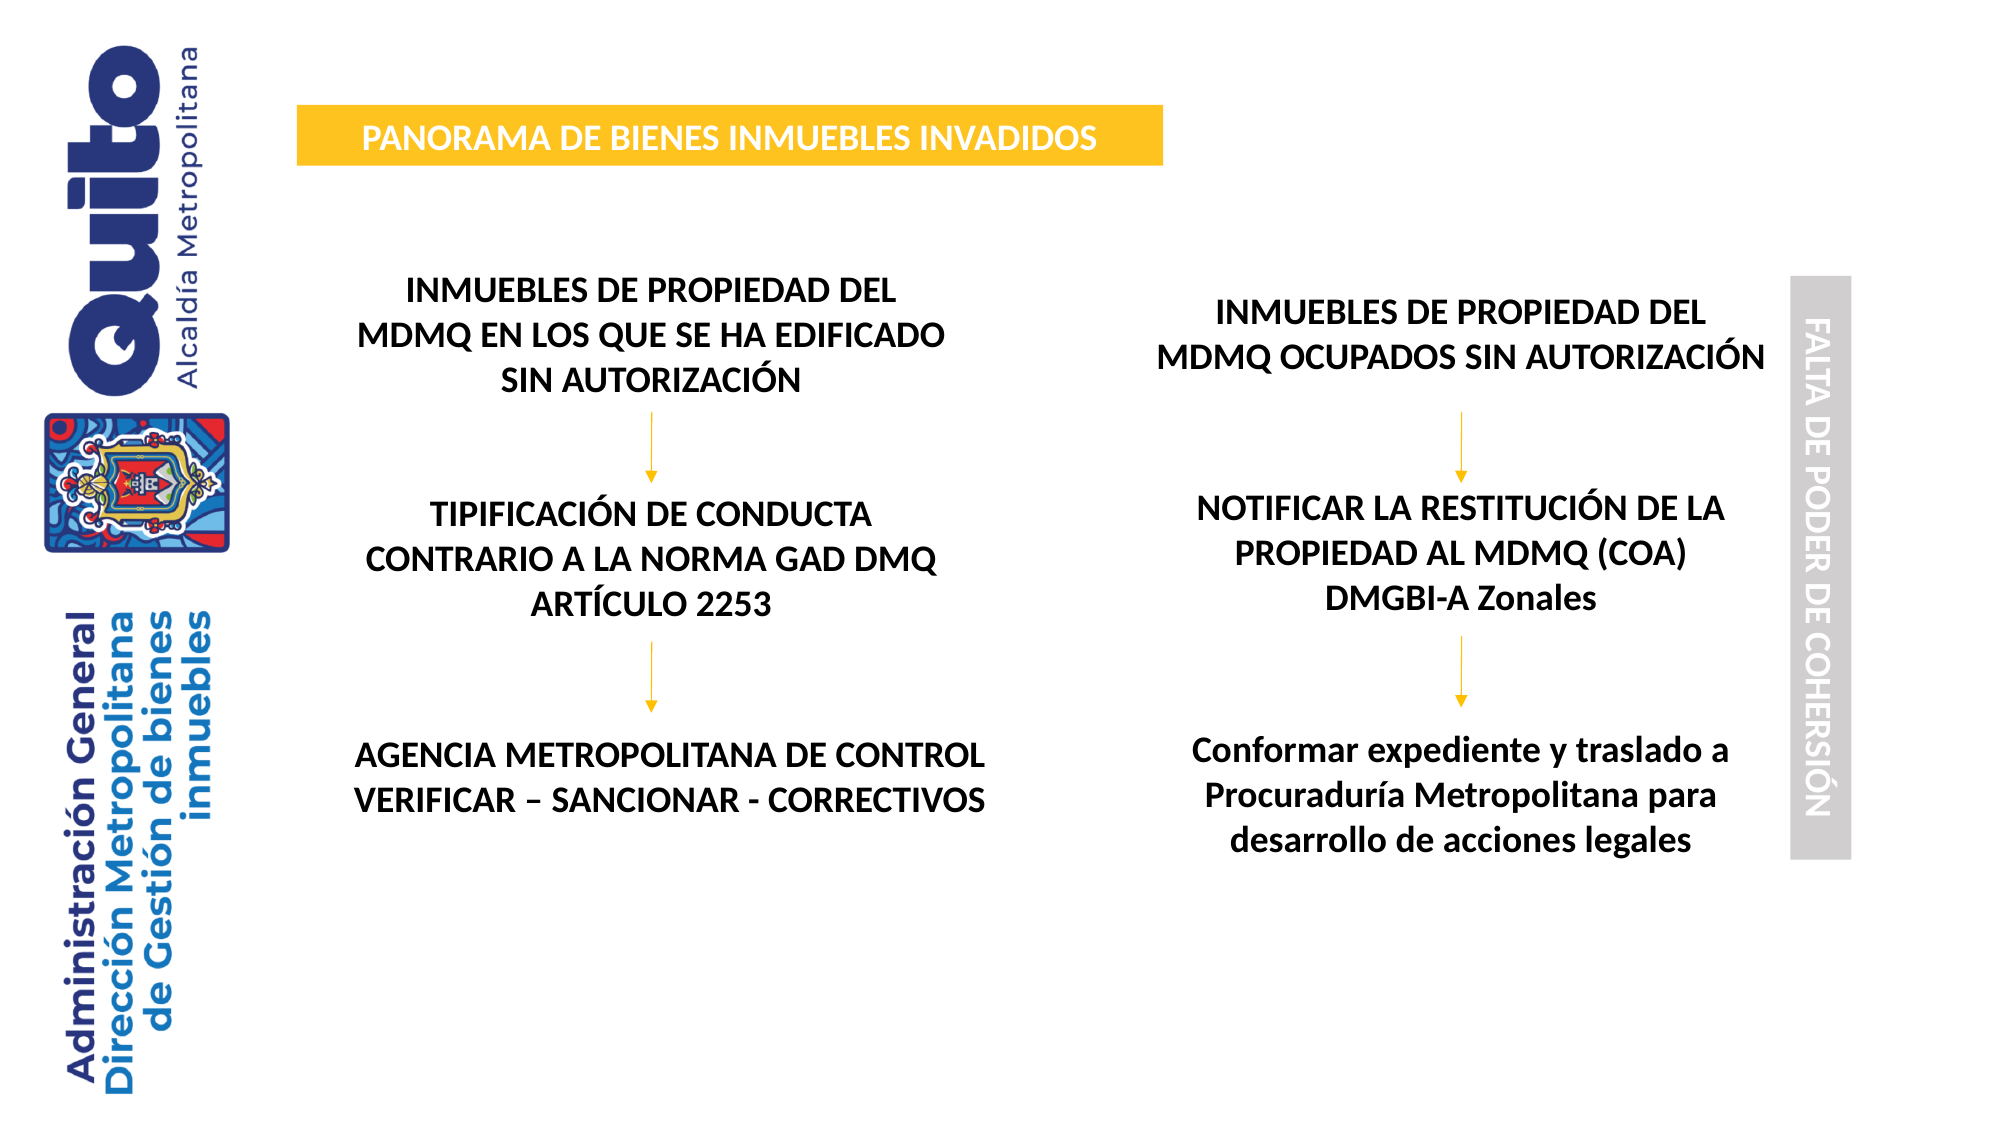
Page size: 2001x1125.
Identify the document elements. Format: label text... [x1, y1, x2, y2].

text_box Conformar expediente y traslado a Procuraduría Metropolitana para desarrollo de acciones legales [1139, 724, 1783, 861]
text_box FALTA DE PODER DE COHERSIÓN [1789, 275, 1852, 861]
picture [0, 2, 697, 1124]
text_box TIPIFICACIÓN DE CONDUCTA CONTRARIO A LA NORMA GAD DMQ ARTÍCULO 2253 [697, 488, 973, 625]
text_box AGENCIA METROPOLITANA DE CONTROL VERIFICAR – SANCIONAR - CORRECTIVOS [328, 707, 1012, 844]
text_box INMUEBLES DE PROPIEDAD DEL MDMQ EN LOS QUE SE HA EDIFICADO SIN AUTORIZACIÓN [329, 263, 973, 401]
text_box NOTIFICAR LA RESTITUCIÓN DE LA PROPIEDAD AL MDMQ (COA) DMGBI-A Zonales [1139, 482, 1783, 619]
text_box PANORAMA DE BIENES INMUEBLES INVADIDOS [296, 104, 1164, 167]
text_box INMUEBLES DE PROPIEDAD DEL MDMQ OCUPADOS SIN AUTORIZACIÓN [1139, 263, 1783, 401]
